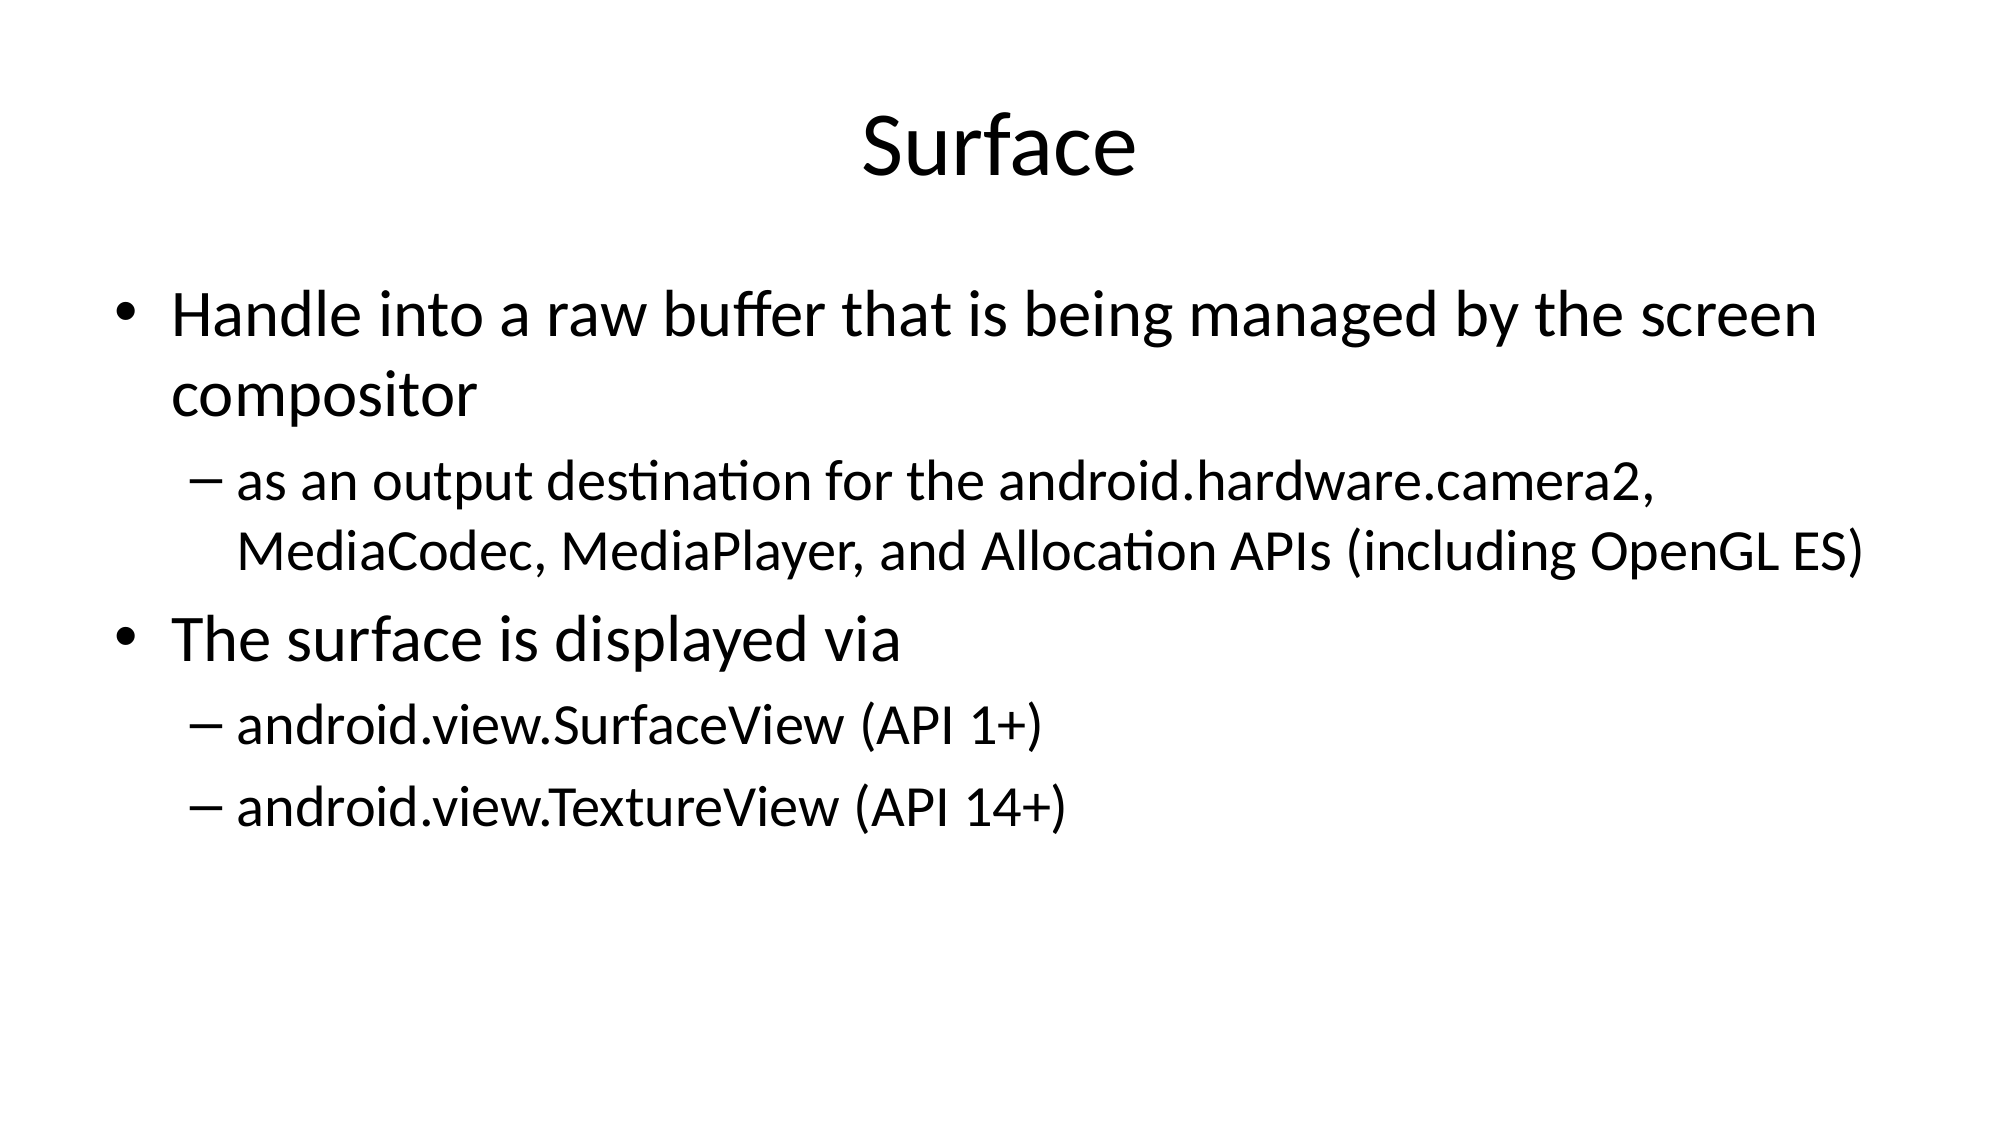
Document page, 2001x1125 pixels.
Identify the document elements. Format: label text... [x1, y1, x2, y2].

title Surface [99, 45, 1900, 233]
list Handle into a raw buffer that is being managed by the screen compositor as an output destination for the android.hardware.camera2, MediaCodec, MediaPlayer, and Allocation APIs (including OpenGL ES) The surface is displayed via android.view.SurfaceView (API 1+) android.view.TextureView (API 14+) [99, 262, 1900, 1005]
